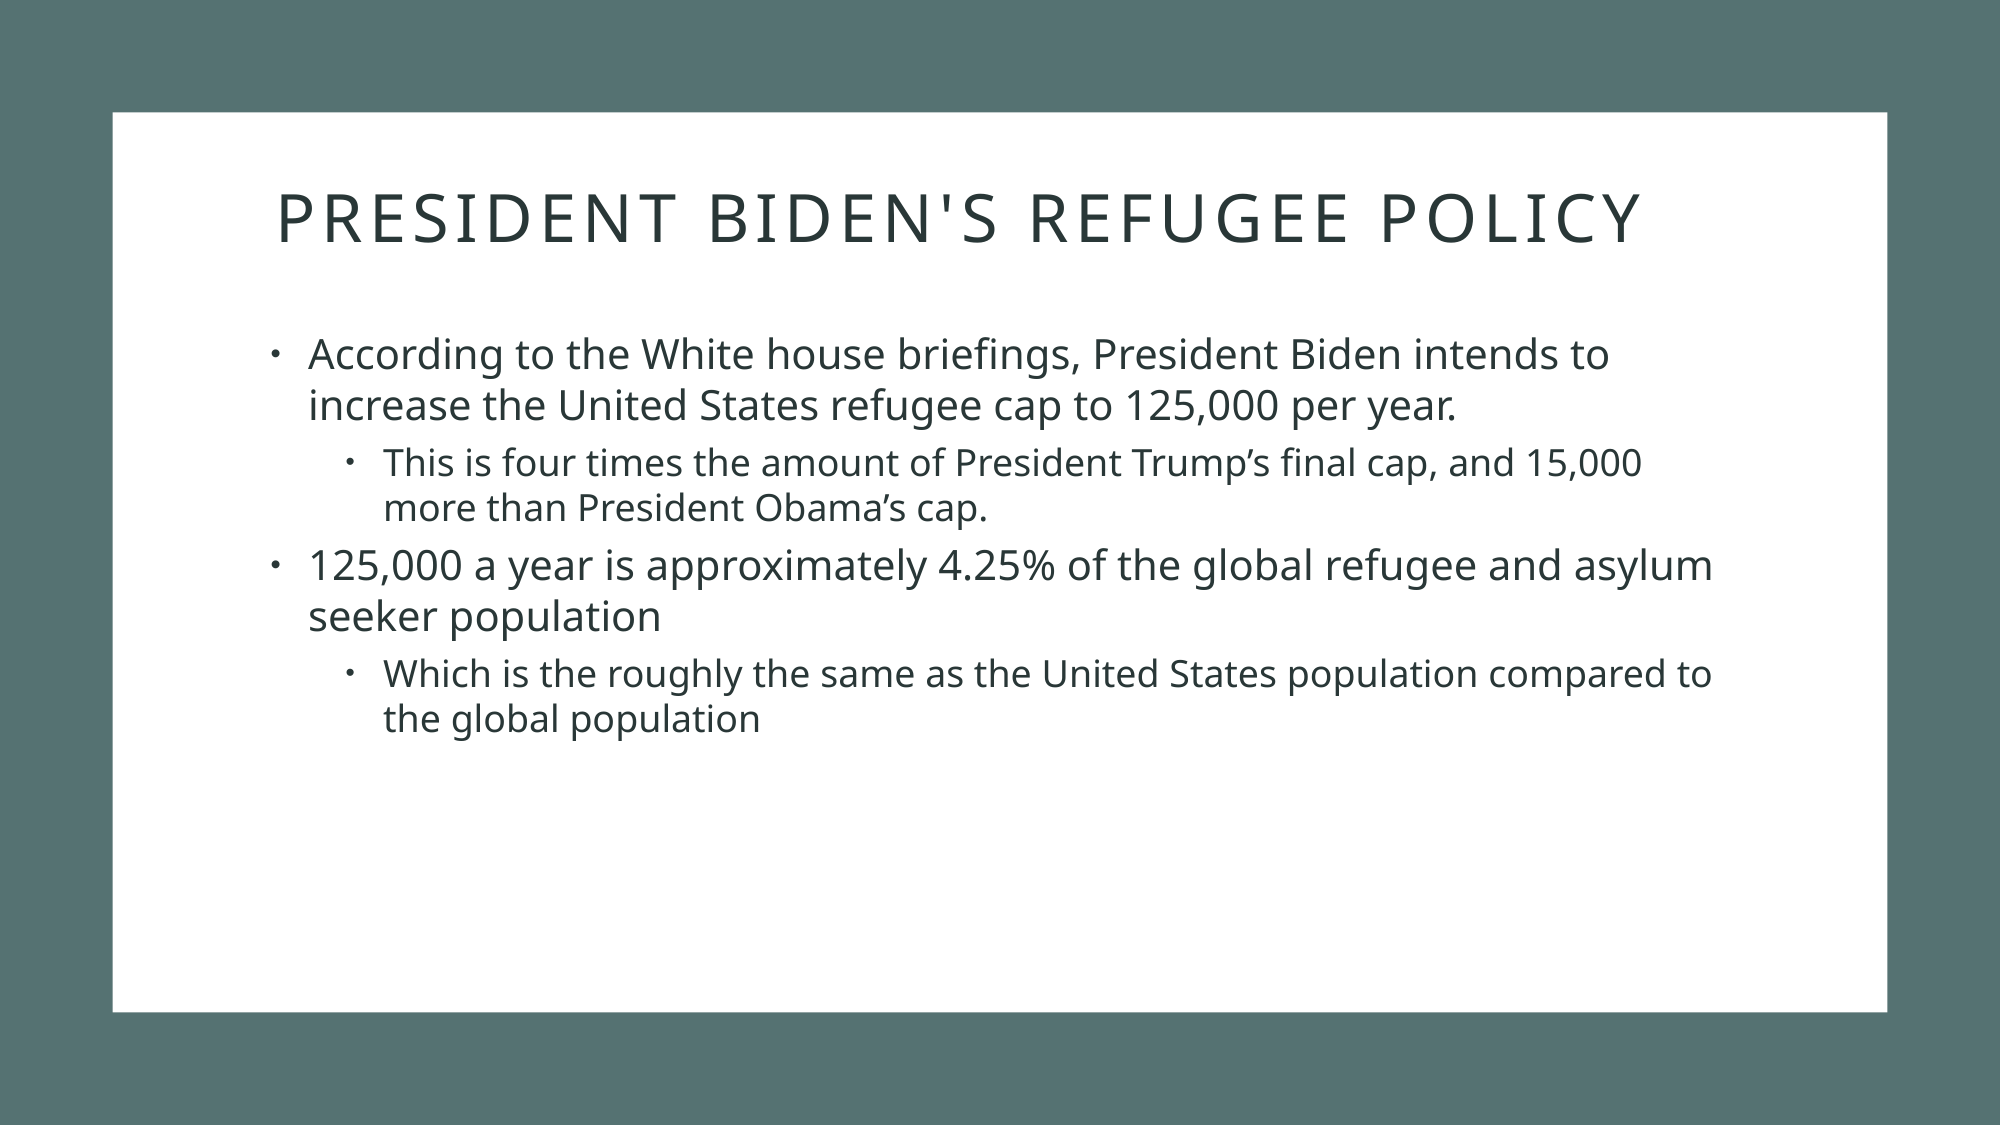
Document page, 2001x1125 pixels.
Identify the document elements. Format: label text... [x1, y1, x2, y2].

text_box [111, 111, 1888, 1013]
title President Biden's refugee policy [180, 154, 1737, 265]
list According to the White house briefings, President Biden intends to increase the United States refugee cap to 125,000 per year. This is four times the amount of President Trump’s final cap, and 15,000 more than President Obama’s cap. 125,000 a year is approximately 4.25% of the global refugee and asylum seeker population Which is the roughly the same as the United States population compared to the global population [180, 320, 1737, 972]
text_box [0, 0, 2000, 1125]
